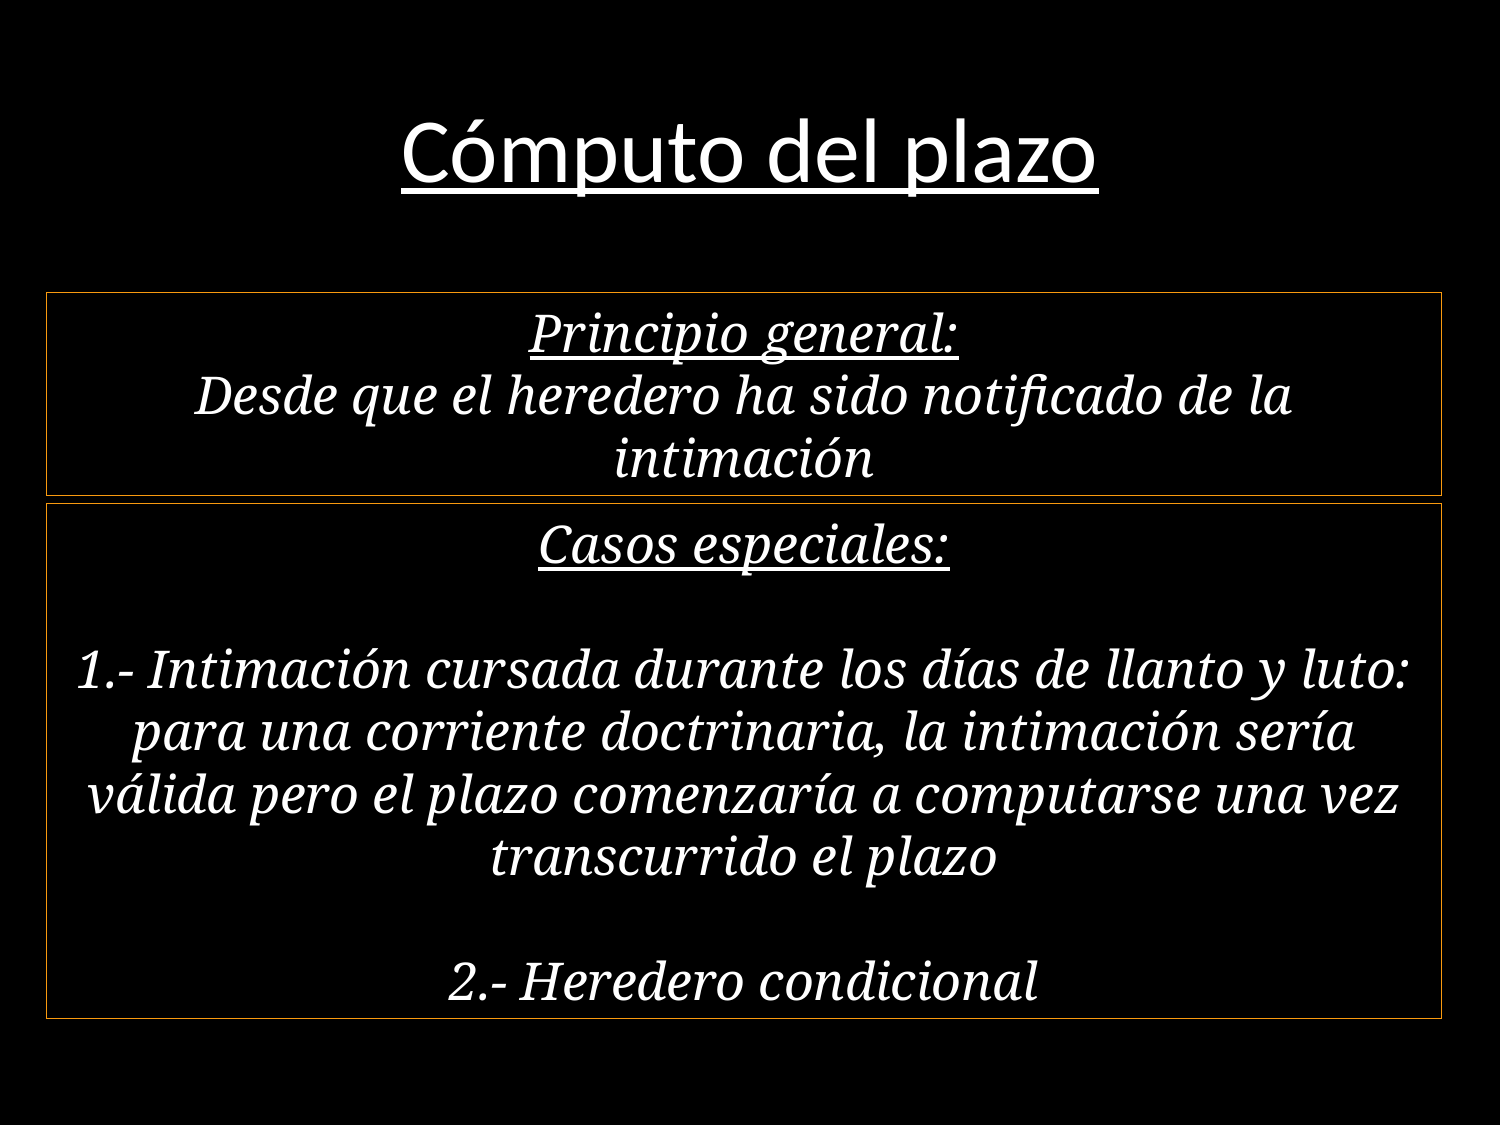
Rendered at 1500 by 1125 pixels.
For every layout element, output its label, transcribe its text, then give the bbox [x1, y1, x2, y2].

title Cómputo del plazo [74, 44, 1426, 247]
text_box Casos especiales: 1.- Intimación cursada durante los días de llanto y luto: para una corriente doctrinaria, la intimación sería válida pero el plazo comenzaría a computarse una vez transcurrido el plazo 2.- Heredero condicional [46, 503, 1442, 1019]
text_box Principio general: Desde que el heredero ha sido notificado de la intimación [46, 292, 1442, 496]
